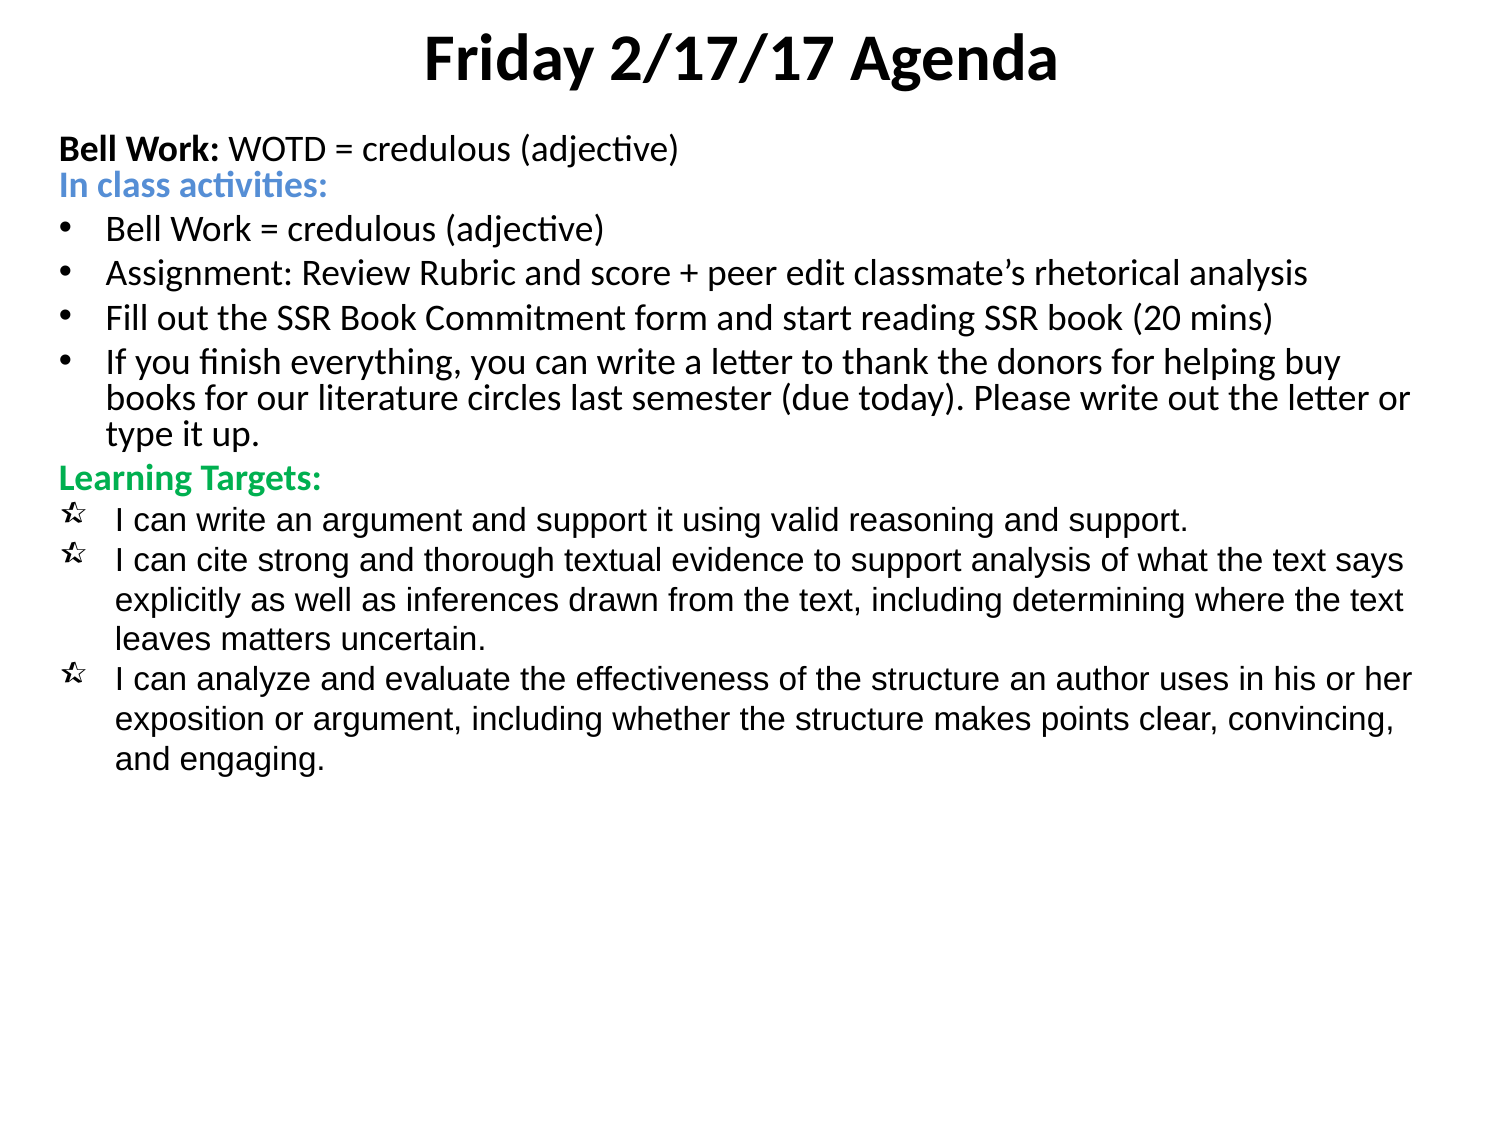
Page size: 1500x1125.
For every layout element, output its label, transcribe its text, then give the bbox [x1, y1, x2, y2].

list Bell Work: WOTD = credulous (adjective) In class activities: Bell Work = credulous (adjective) Assignment: Review Rubric and score + peer edit classmate’s rhetorical analysis Fill out the SSR Book Commitment form and start reading SSR book (20 mins) If you finish everything, you can write a letter to thank the donors for helping buy books for our literature circles last semester (due today). Please write out the letter or type it up. Learning Targets: I can write an argument and support it using valid reasoning and support. I can cite strong and thorough textual evidence to support analysis of what the text says explicitly as well as inferences drawn from the text, including determining where the text leaves matters uncertain. I can analyze and evaluate the effectiveness of the structure an author uses in his or her exposition or argument, including whether the structure makes points clear, convincing, and engaging. [43, 125, 1457, 1000]
title Friday 2/17/17 Agenda [112, 8, 1388, 100]
